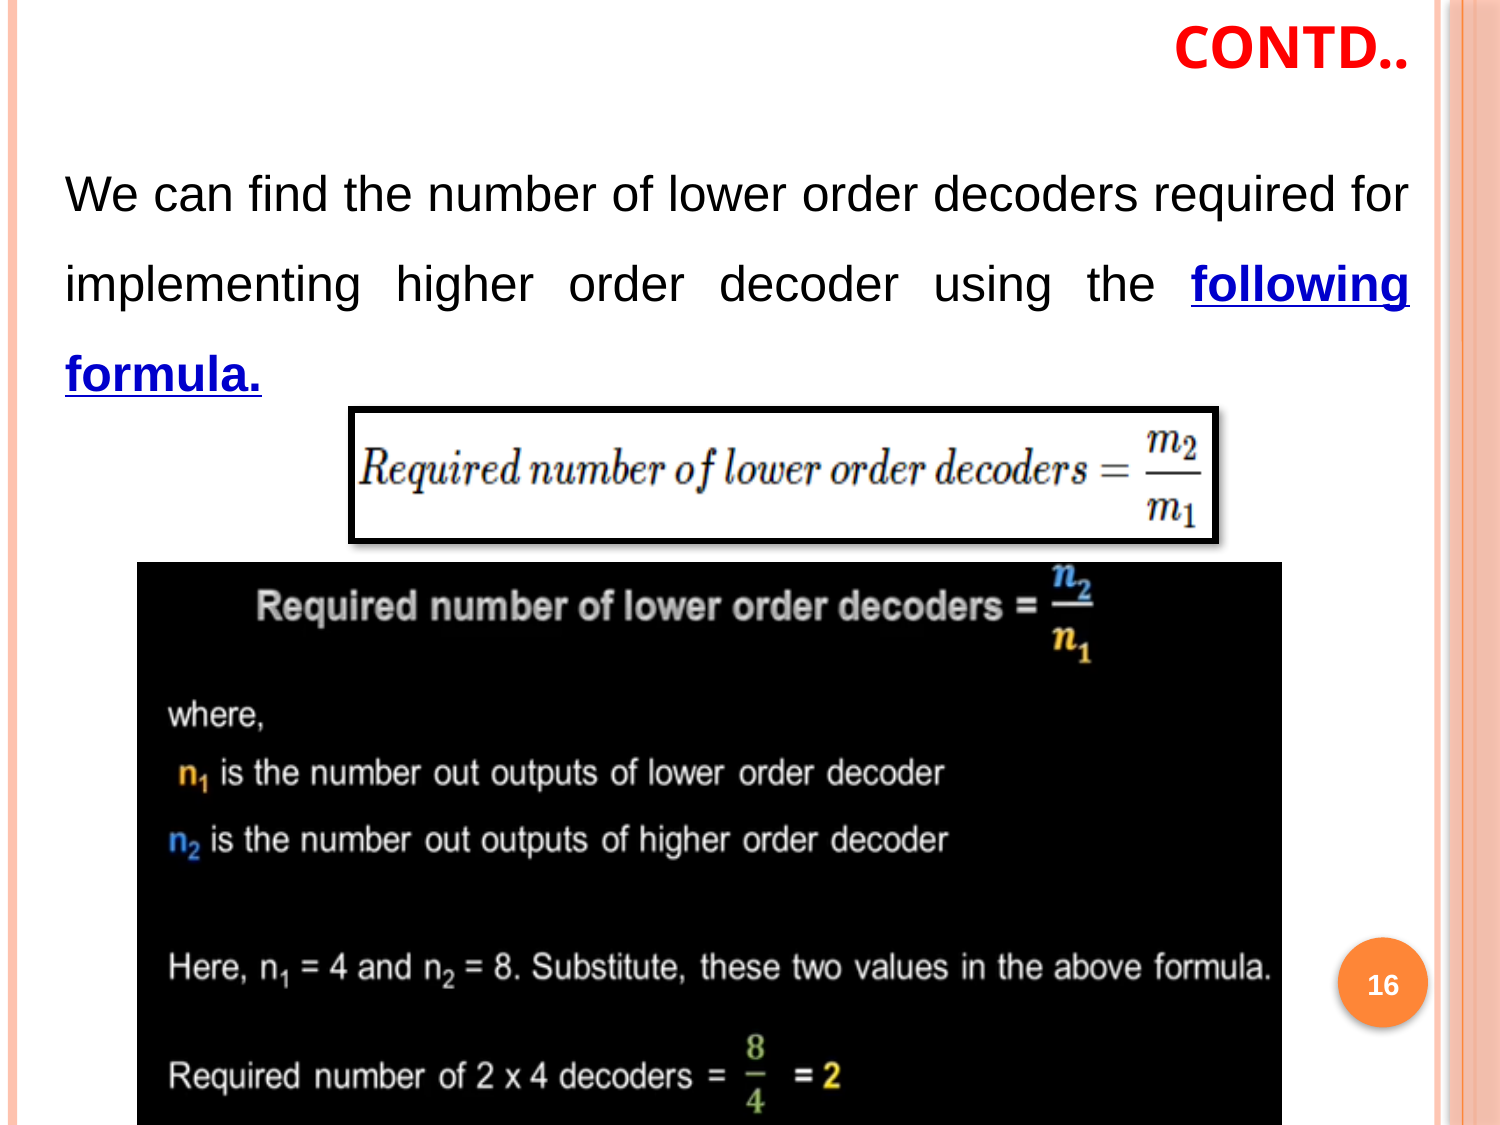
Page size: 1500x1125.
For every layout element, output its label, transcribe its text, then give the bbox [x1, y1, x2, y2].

picture [354, 411, 1213, 539]
slide_number 16 [1425, 940, 1434, 1027]
picture [136, 561, 1282, 1125]
title Contd.. [75, 12, 1425, 88]
text_box [37, 125, 1425, 1075]
text_box We can find the number of lower order decoders required for implementing higher order decoder using the following formula. [50, 124, 1425, 410]
